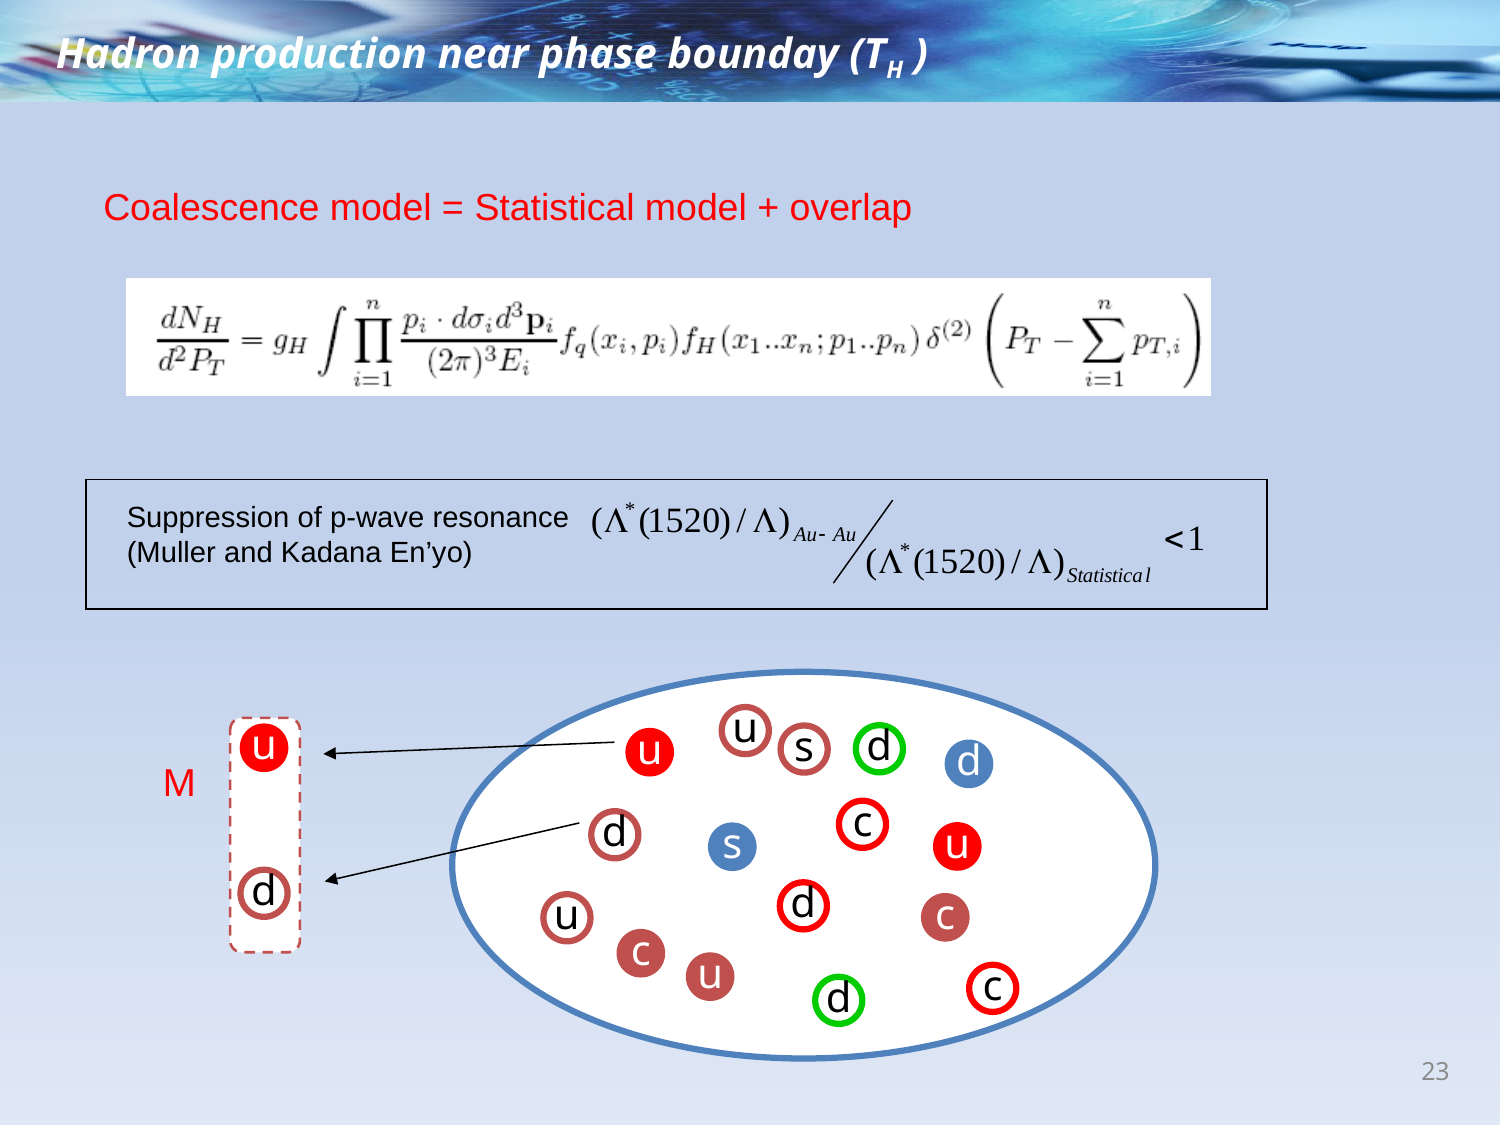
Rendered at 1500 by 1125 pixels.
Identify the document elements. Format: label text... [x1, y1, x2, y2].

text_box [230, 717, 300, 953]
text_box Coalescence model = Statistical model + overlap [88, 175, 1282, 236]
text_box s [780, 725, 828, 773]
text_box c [969, 964, 1017, 1012]
text_box u [240, 724, 288, 772]
text_box c [838, 800, 887, 848]
text_box d [815, 976, 863, 1024]
text_box d [240, 869, 288, 917]
text_box [323, 742, 615, 760]
text_box d [779, 882, 827, 930]
text_box d [945, 740, 993, 788]
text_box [0, 0, 1500, 102]
text_box M [147, 751, 200, 812]
text_box u [626, 728, 674, 776]
text_box u [933, 822, 981, 871]
text_box u [686, 953, 734, 1001]
text_box d [855, 725, 903, 773]
text_box u [543, 894, 591, 942]
text_box d [591, 811, 639, 859]
text_box c [921, 893, 969, 941]
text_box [585, 493, 1210, 590]
text_box [85, 479, 1268, 610]
text_box [452, 671, 1156, 1059]
text_box u [721, 707, 769, 755]
text_box s [708, 823, 756, 871]
picture [125, 278, 1211, 396]
text_box c [617, 929, 665, 977]
slide_number 23 [1114, 1042, 1465, 1103]
text_box [324, 822, 580, 885]
